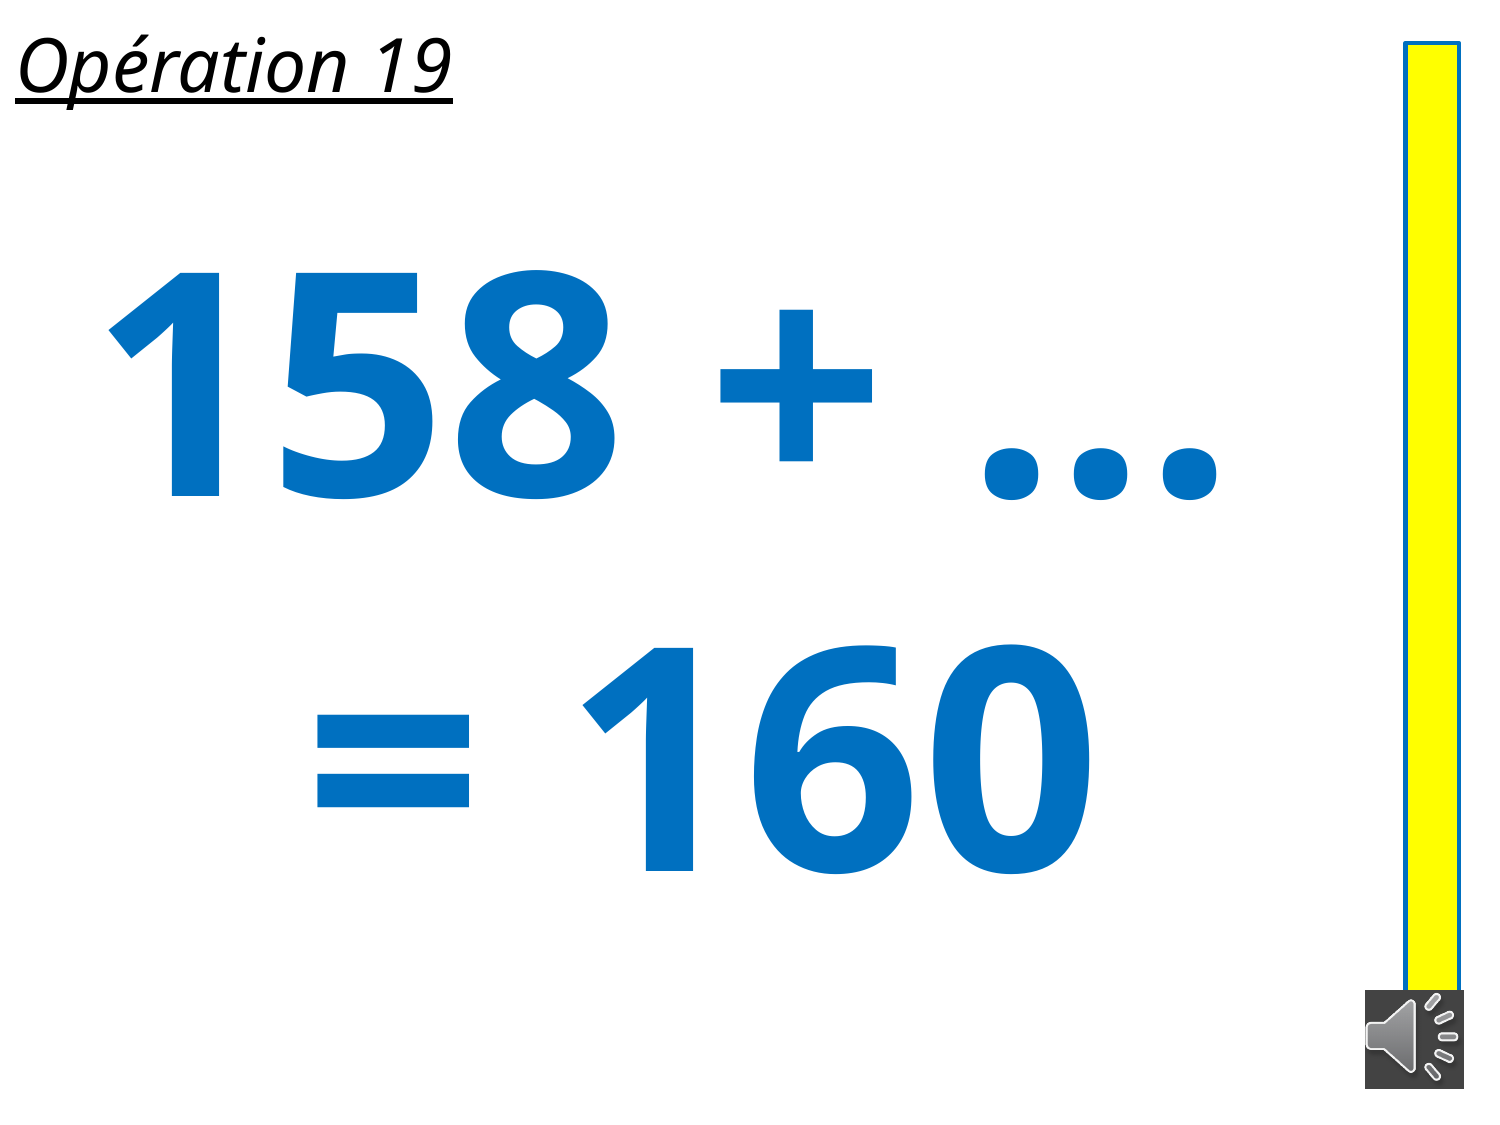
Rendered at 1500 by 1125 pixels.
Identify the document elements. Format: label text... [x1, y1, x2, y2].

title Opération 19 [0, 0, 502, 126]
text_box 158 + ... = 160 [0, 176, 1403, 941]
text_box [1403, 41, 1461, 987]
picture [1364, 989, 1465, 1090]
